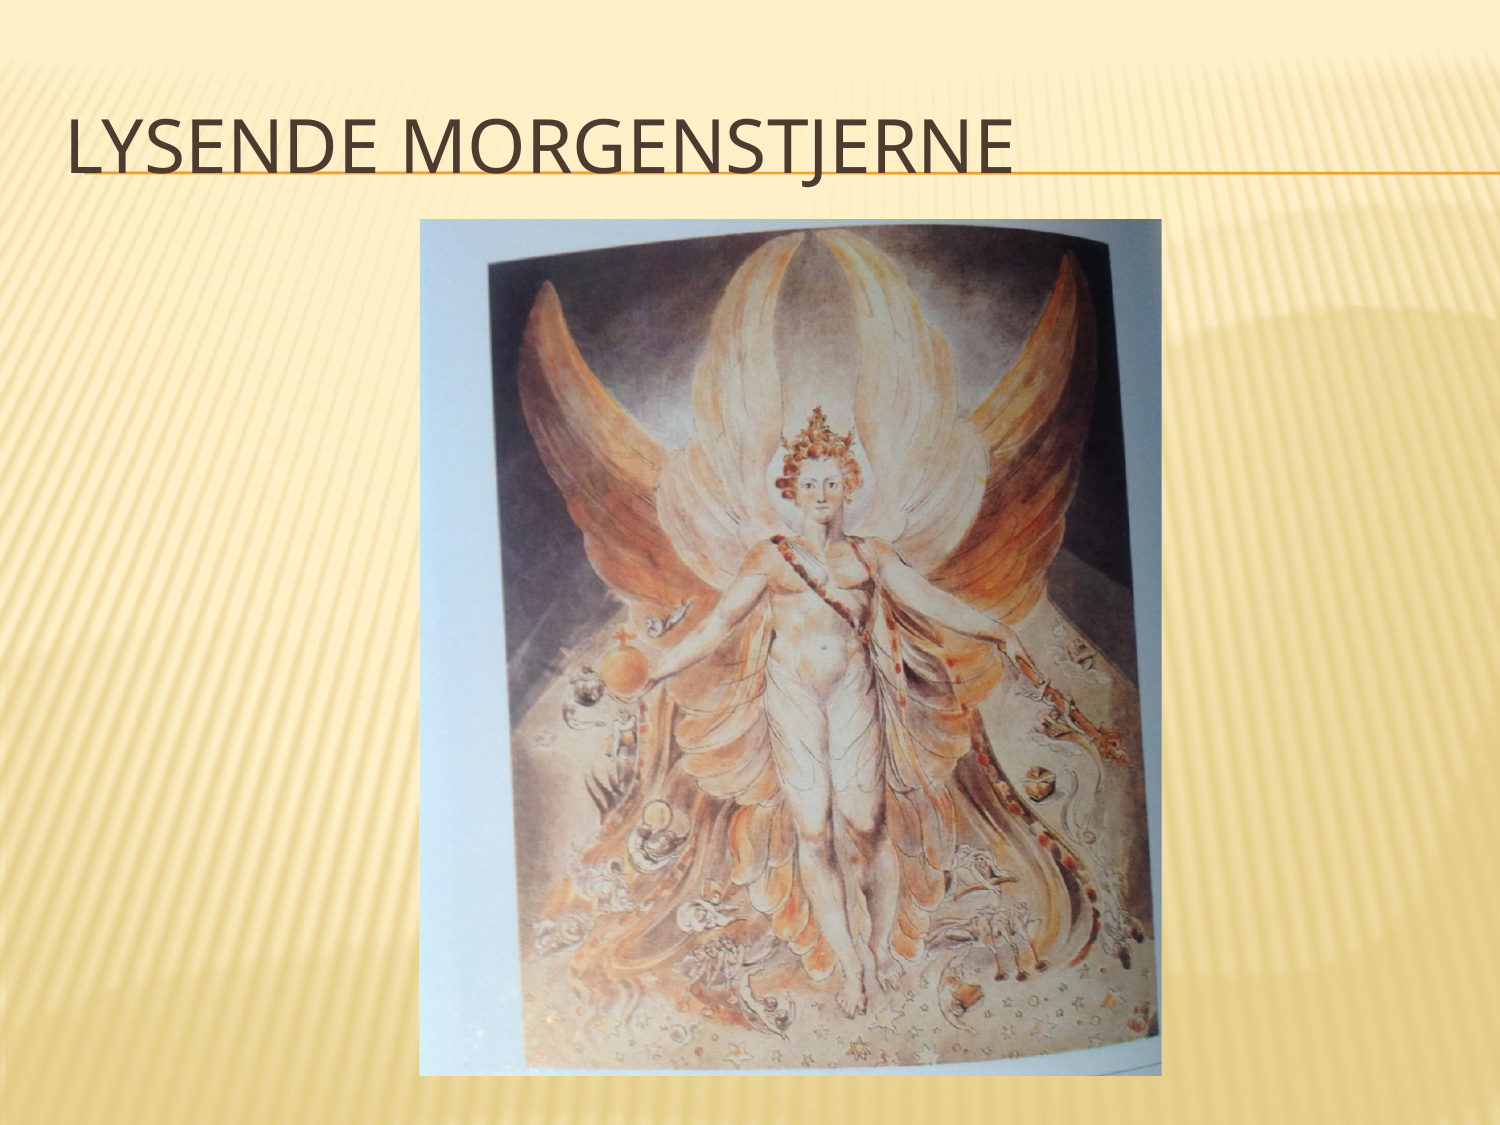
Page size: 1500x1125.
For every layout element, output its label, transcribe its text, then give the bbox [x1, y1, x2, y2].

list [362, 276, 1219, 1020]
picture [420, 219, 1162, 276]
picture [420, 1029, 1162, 1076]
title Lysende morgenstjerne [50, 75, 1475, 213]
